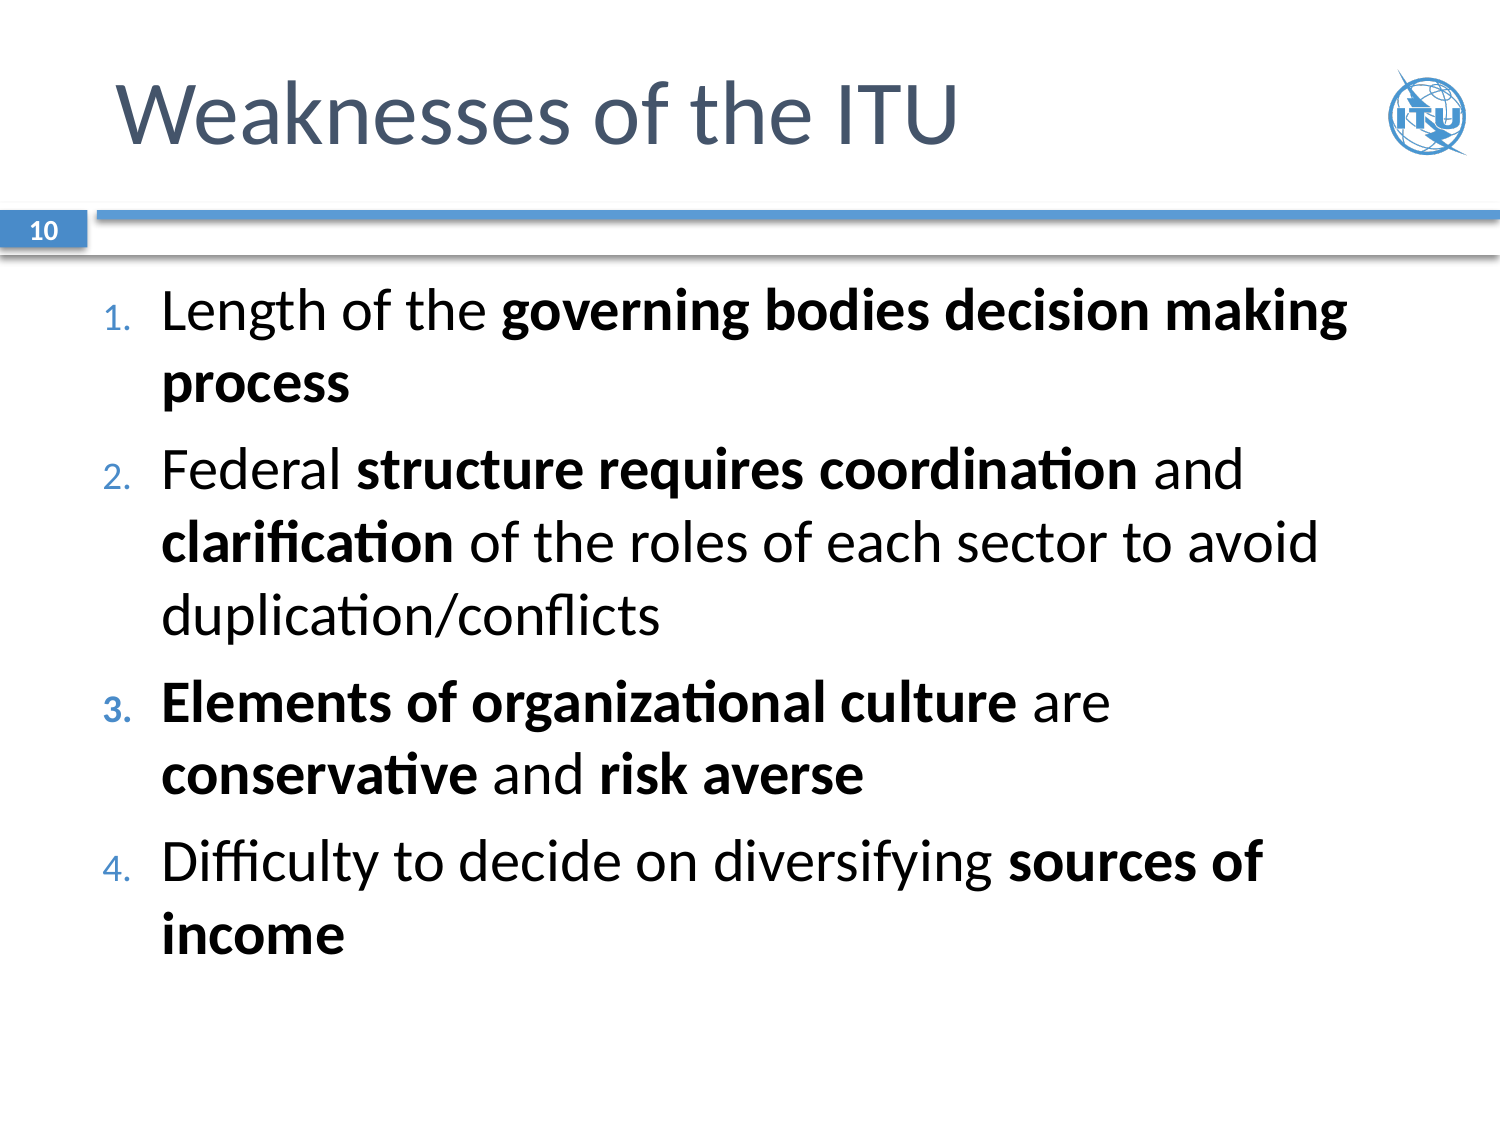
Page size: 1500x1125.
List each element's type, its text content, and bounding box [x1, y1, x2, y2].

title Weaknesses of the ITU [100, 37, 1365, 200]
list Length of the governing bodies decision making process Federal structure requires coordination and clarification of the roles of each sector to avoid duplication/conflicts Elements of organizational culture are conservative and risk averse Difficulty to decide on diversifying sources of income [87, 262, 1438, 1071]
picture [1387, 68, 1468, 156]
slide_number 10 [0, 208, 88, 249]
